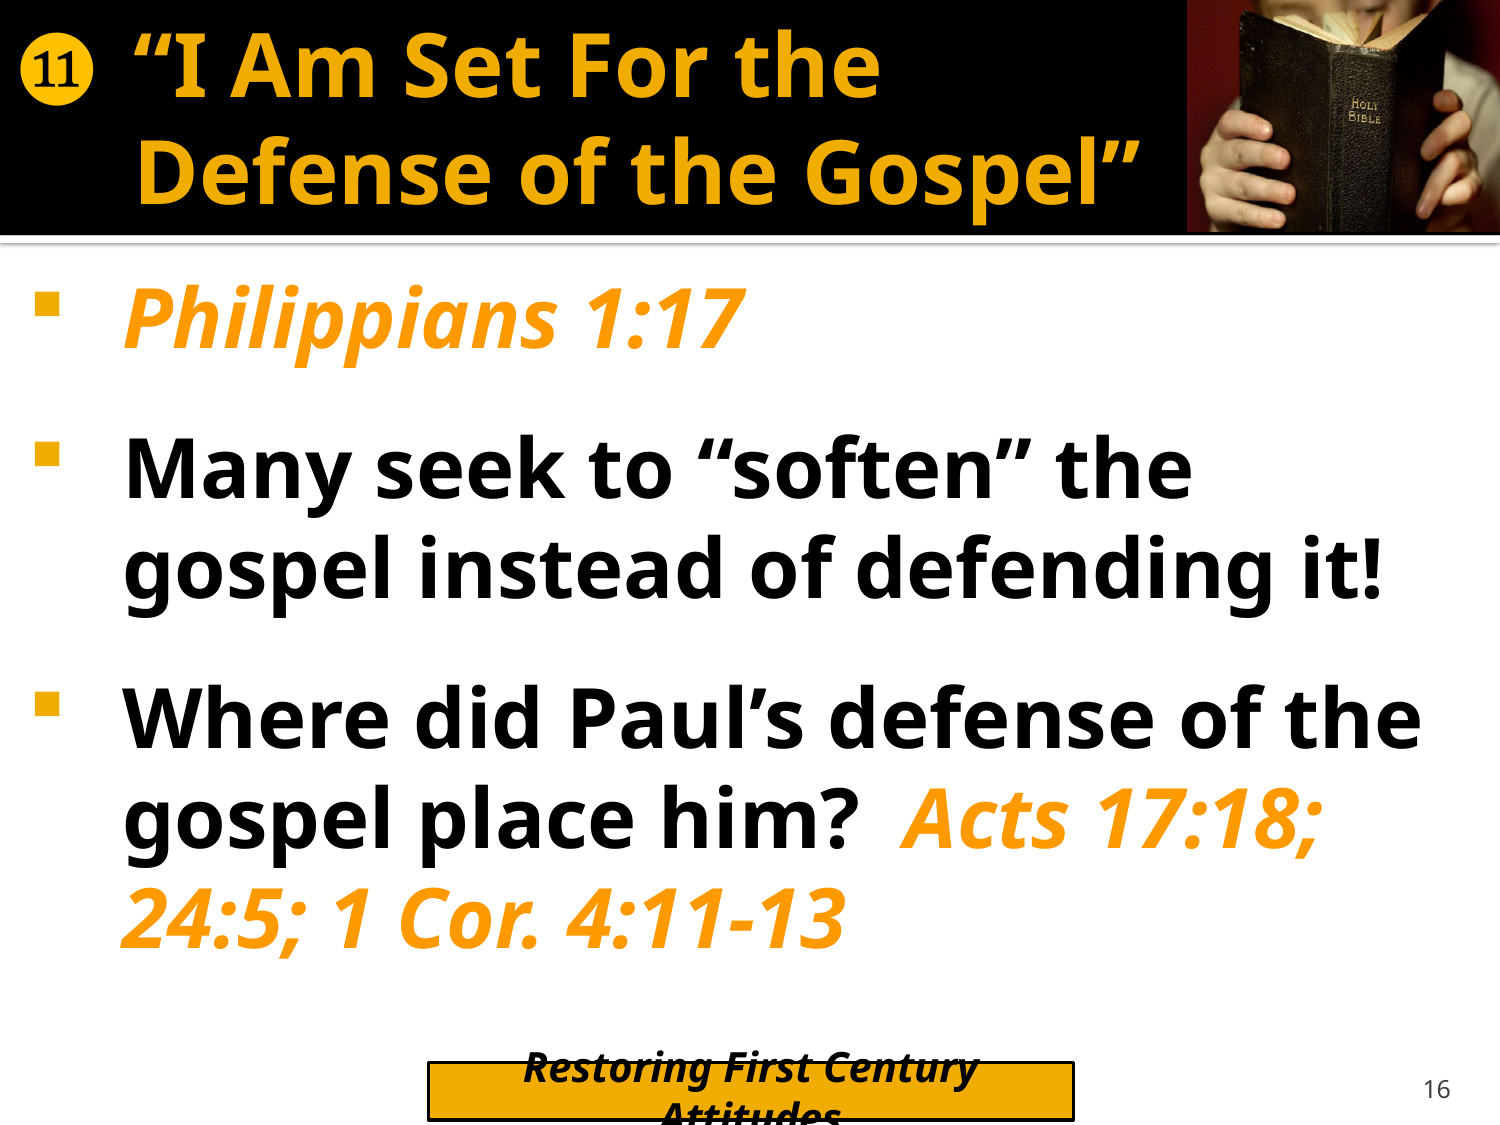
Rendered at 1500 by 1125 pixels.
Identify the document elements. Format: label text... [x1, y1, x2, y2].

list Philippians 1:17 Many seek to “soften” the gospel instead of defending it! Where did Paul’s defense of the gospel place him? Acts 17:18; 24:5; 1 Cor. 4:11-13 [0, 249, 1500, 1125]
text_box Restoring First Century Attitudes [424, 1059, 1077, 1124]
picture [1187, 0, 1500, 232]
slide_number 16 [1345, 1062, 1467, 1108]
title “I Am Set For the Defense of the Gospel” [0, 0, 1175, 231]
